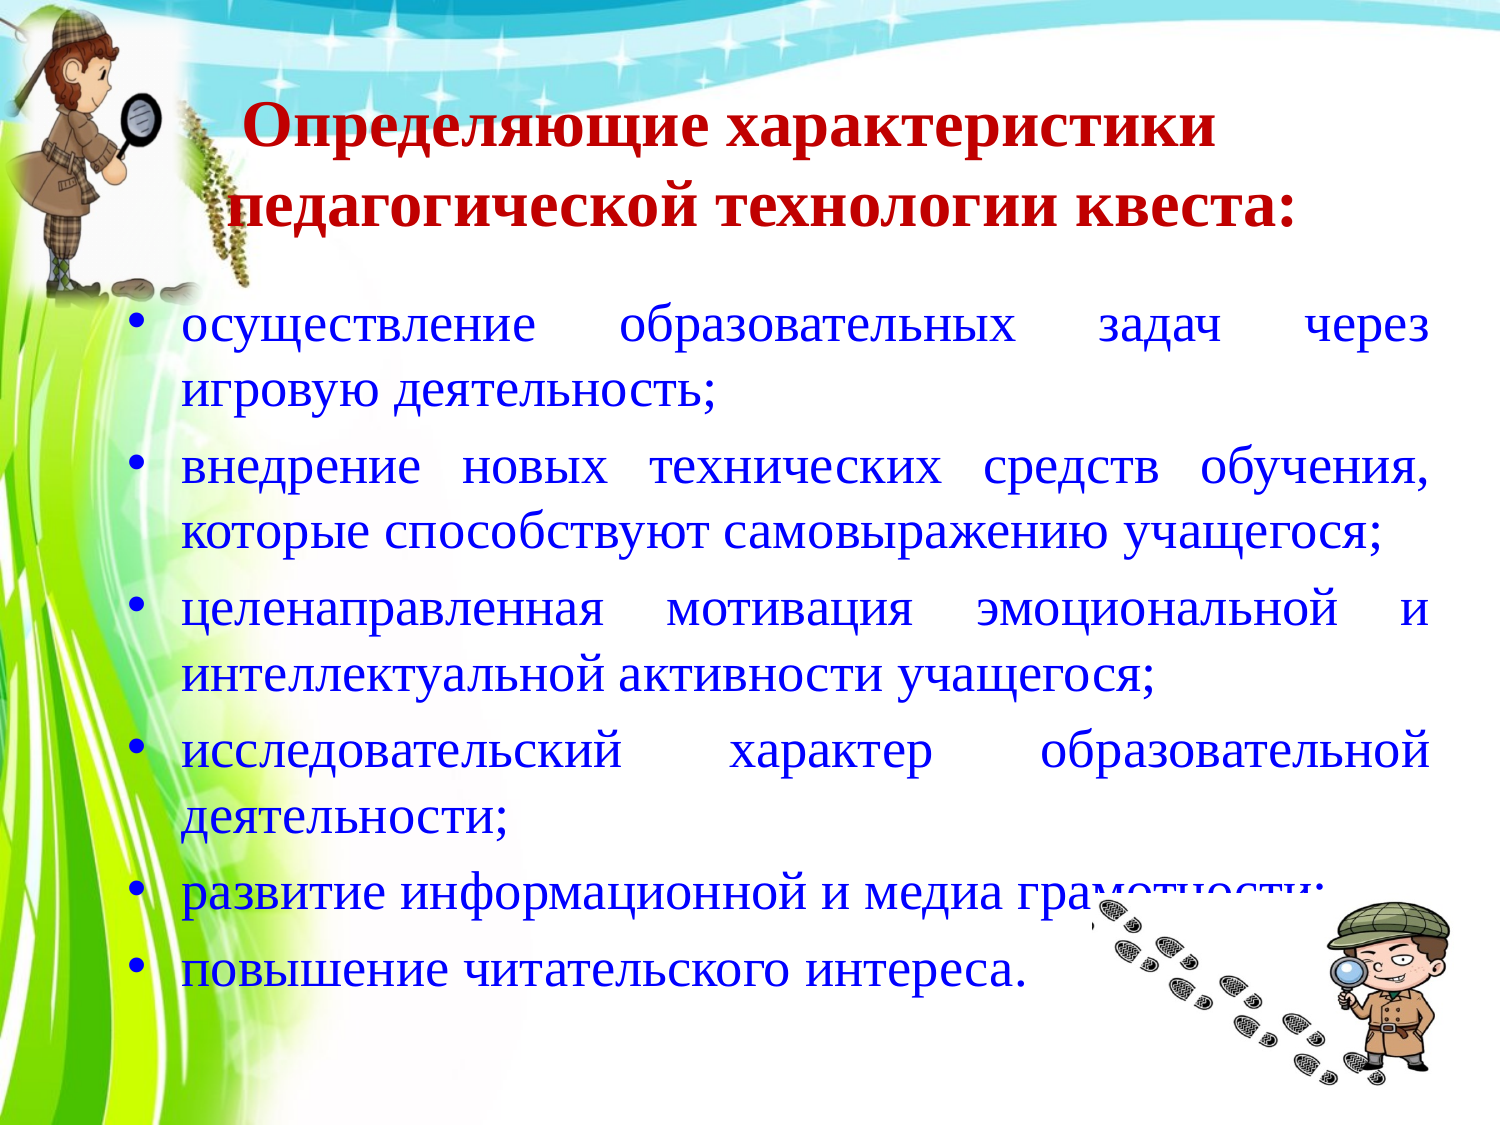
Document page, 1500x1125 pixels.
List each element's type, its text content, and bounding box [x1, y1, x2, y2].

list осуществление образовательных задач через игровую деятельность; внедрение новых технических средств обучения, которые способствуют самовыражению учащегося; целенаправленная мотивация эмоциональной и интеллектуальной активности учащегося; исследовательский характер образовательной деятельности; развитие информационной и медиа грамотности; повышение читательского интереса. [112, 278, 1447, 1022]
picture [0, 0, 1500, 1125]
title Определяющие характеристики педагогической технологии квеста: [211, 42, 1439, 277]
